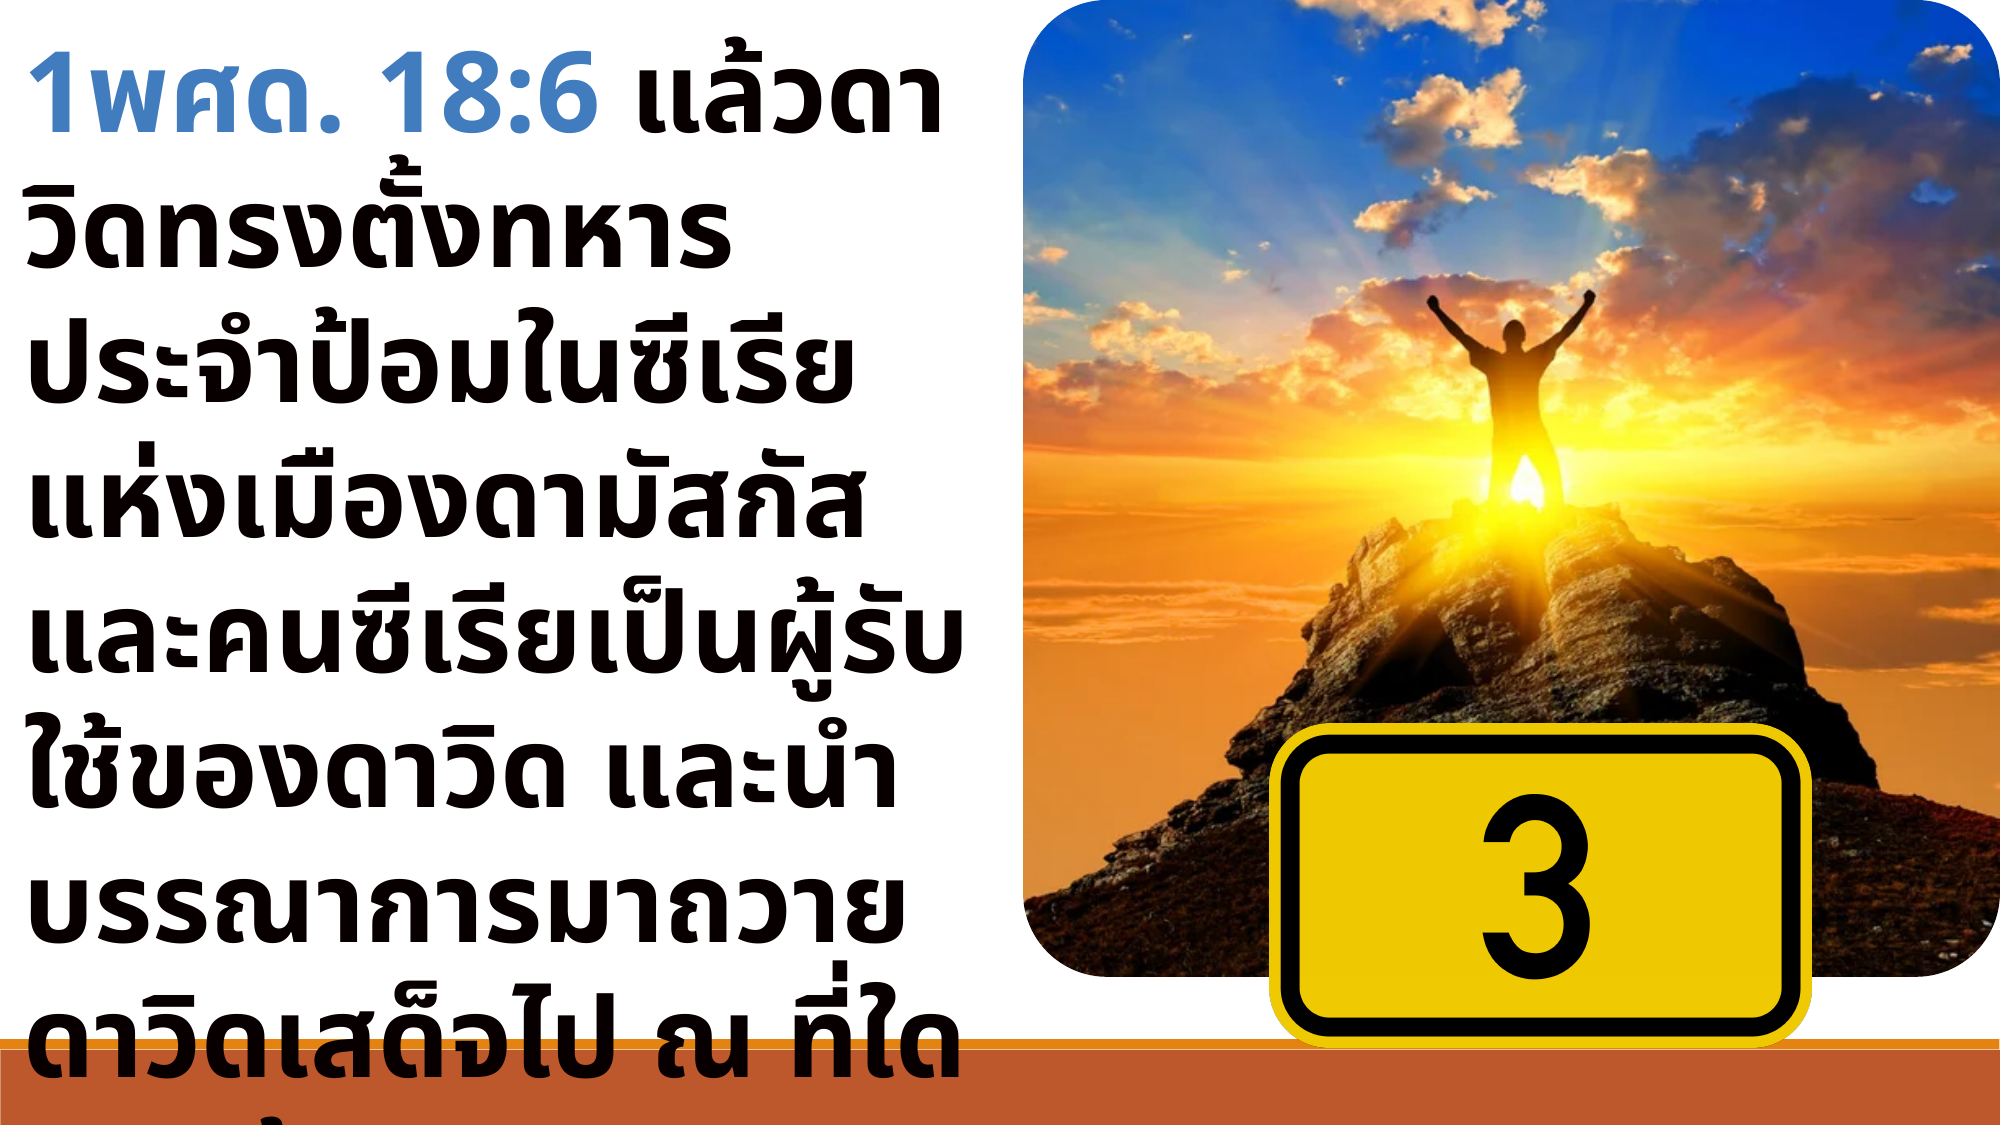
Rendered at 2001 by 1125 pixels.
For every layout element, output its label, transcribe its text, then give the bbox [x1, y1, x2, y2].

picture [1022, 0, 2000, 1049]
text_box 1พศด. 18:6 แล้ว​ดาวิด​ทรง​ตั้ง​ทหาร​ประจำ​ป้อม​ใน​ซีเรีย​แห่ง​เมือง​ดามัสกัส และ​คน​ซีเรีย​เป็น​ผู้รับ​ใช้​ของ​ดาวิด และ​นำ​บรรณาการ​มา​ถวาย ดาวิด​เสด็จ​ไป ณ ที่​ใด​พระ​เจ้า​ทรง​ประทาน​ชัย​ชนะ​แก่​พระ​องค์​ที่​นั่น​ [8, 13, 1028, 1125]
